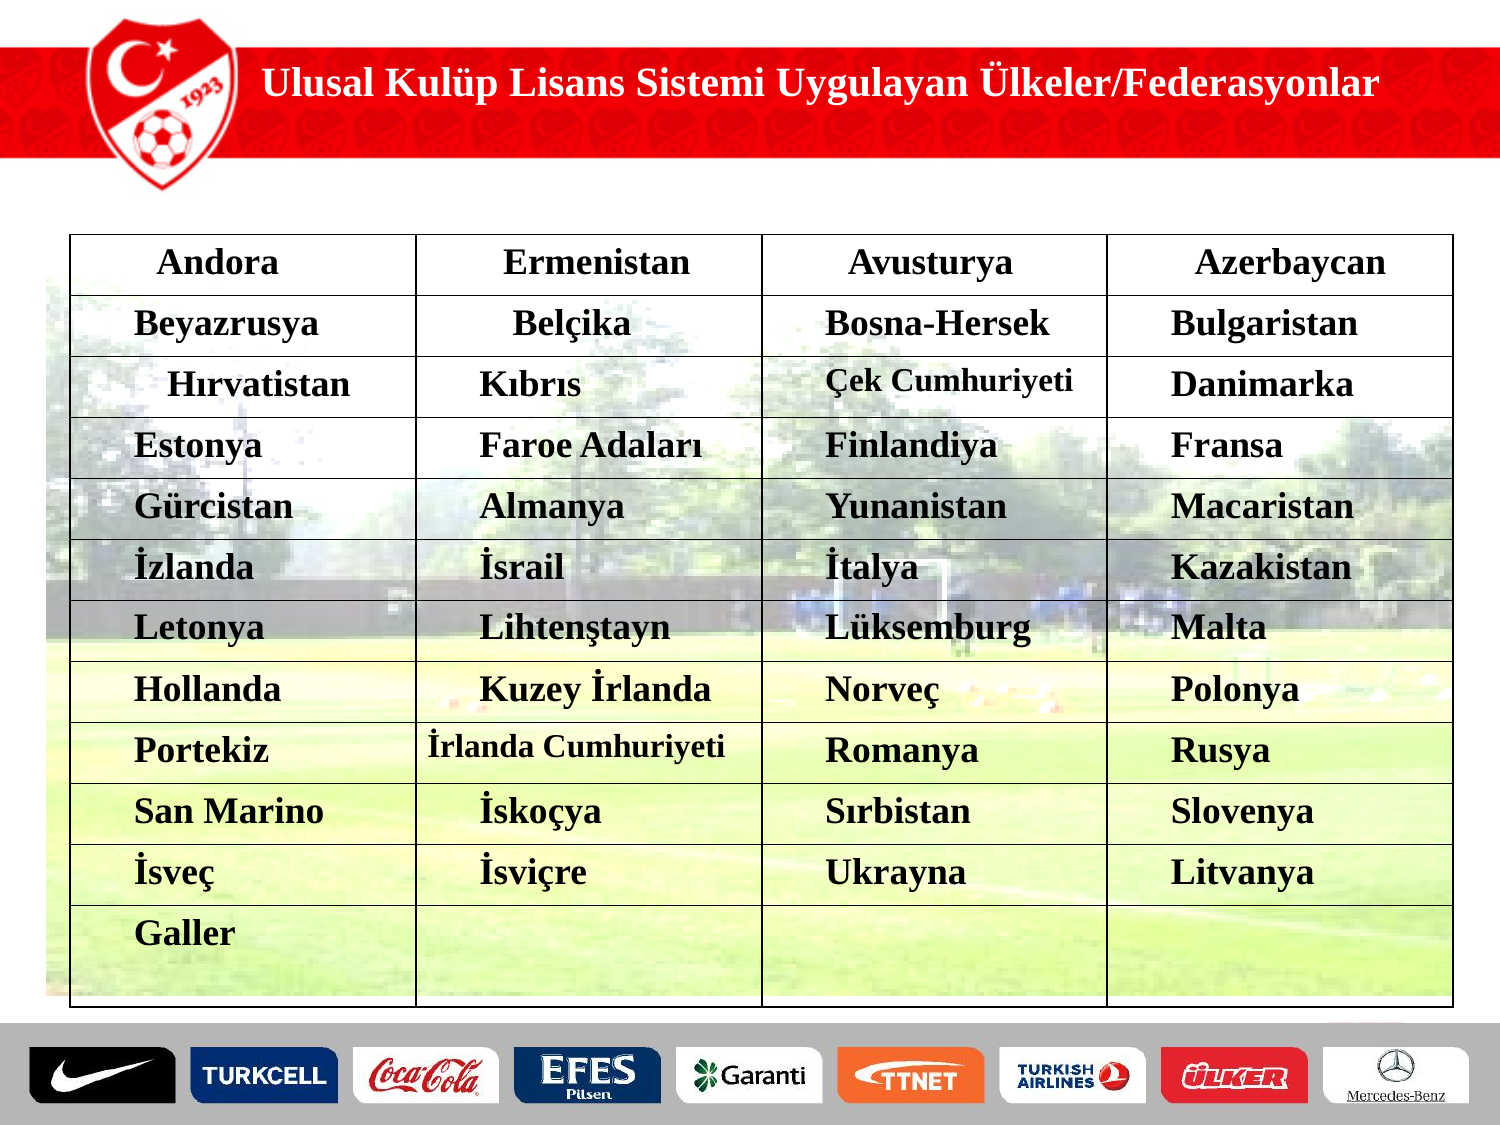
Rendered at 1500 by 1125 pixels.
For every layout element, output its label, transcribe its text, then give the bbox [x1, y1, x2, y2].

picture [0, 0, 1500, 1125]
text_box Ulusal Kulüp Lisans Sistemi Uygulayan Ülkeler/Federasyonlar [246, 46, 1500, 112]
